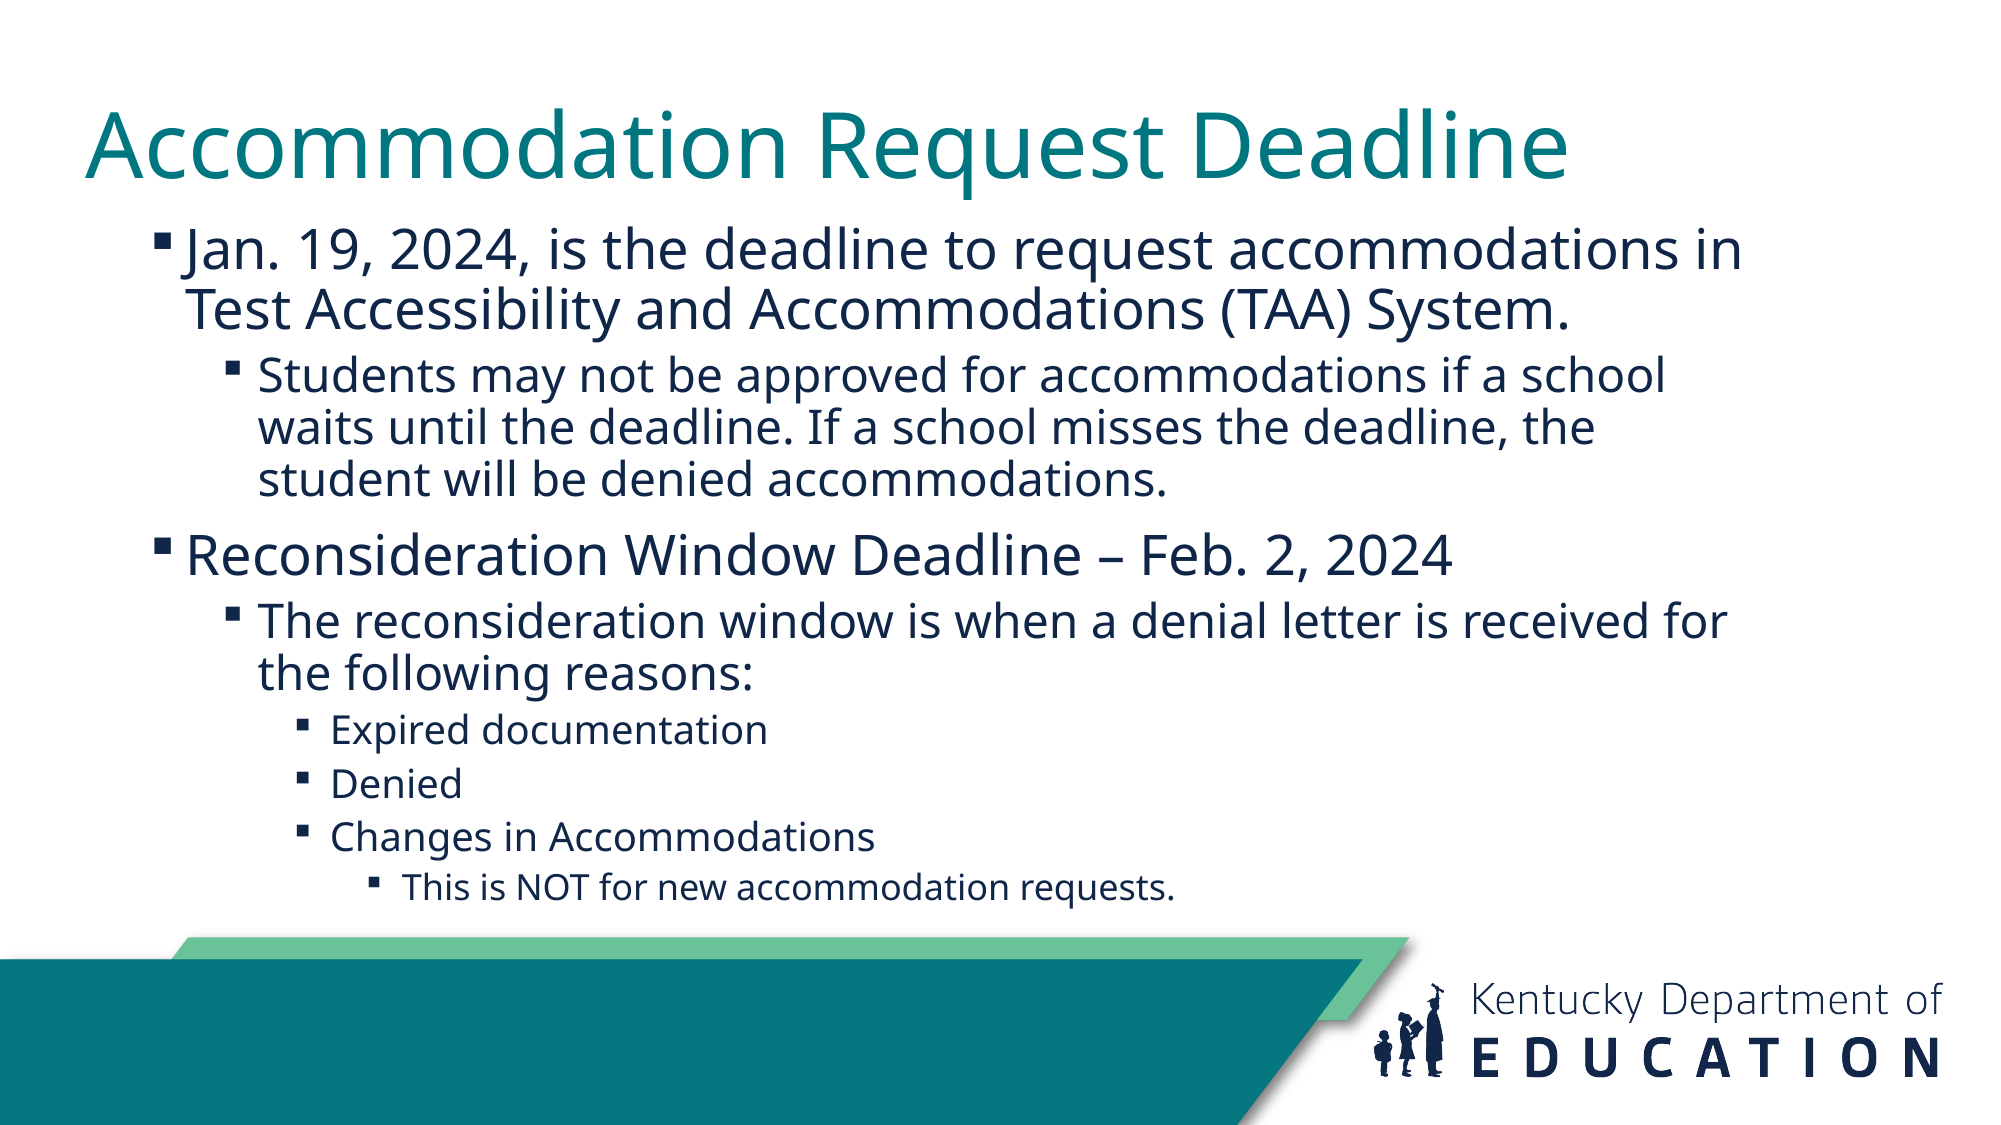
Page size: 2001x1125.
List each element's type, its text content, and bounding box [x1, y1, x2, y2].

picture [0, 0, 2001, 1125]
list Jan. 19, 2024, is the deadline to request accommodations in Test Accessibility and Accommodations (TAA) System. Students may not be approved for accommodations if a school waits until the deadline. If a school misses the deadline, the student will be denied accommodations. Reconsideration Window Deadline – Feb. 2, 2024 The reconsideration window is when a denial letter is received for the following reasons: Expired documentation Denied Changes in Accommodations This is NOT for new accommodation requests. [134, 213, 1778, 921]
title Accommodation Request Deadline [70, 40, 1930, 257]
